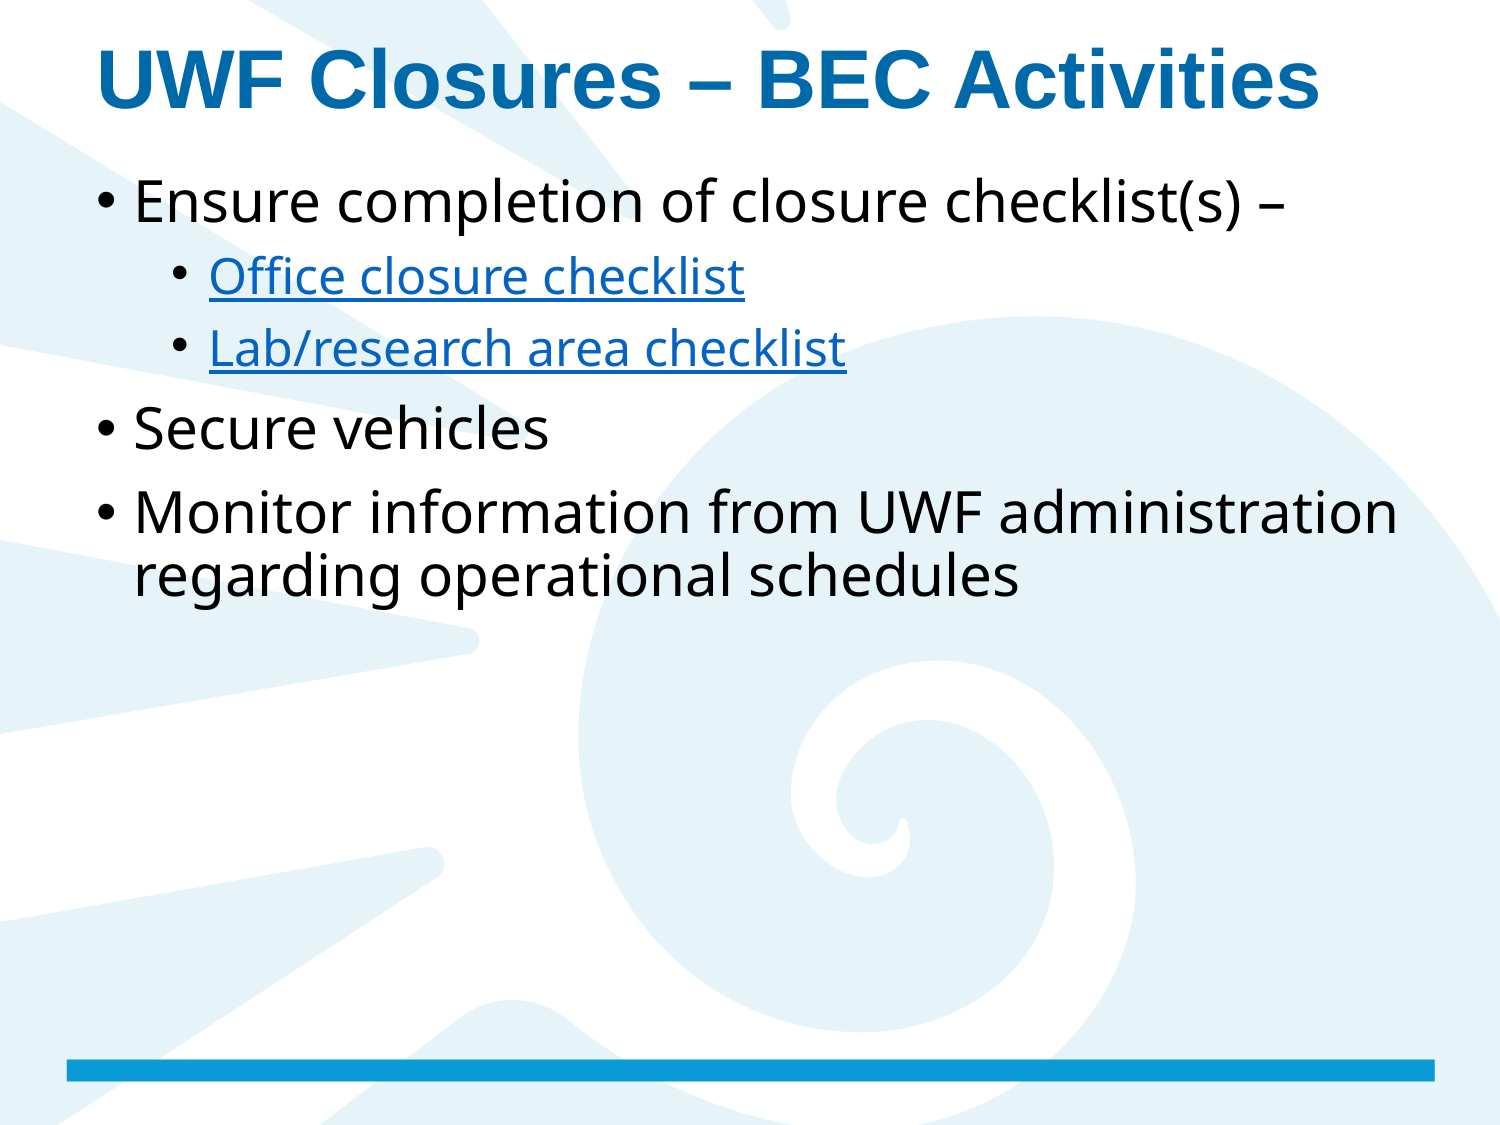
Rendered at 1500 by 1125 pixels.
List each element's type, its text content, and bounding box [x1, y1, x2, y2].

list Ensure completion of closure checklist(s) – Office closure checklist Lab/research area checklist Secure vehicles Monitor information from UWF administration regarding operational schedules [81, 164, 1421, 998]
title UWF Closures – BEC Activities [81, 44, 1421, 120]
picture [0, 0, 1500, 1125]
